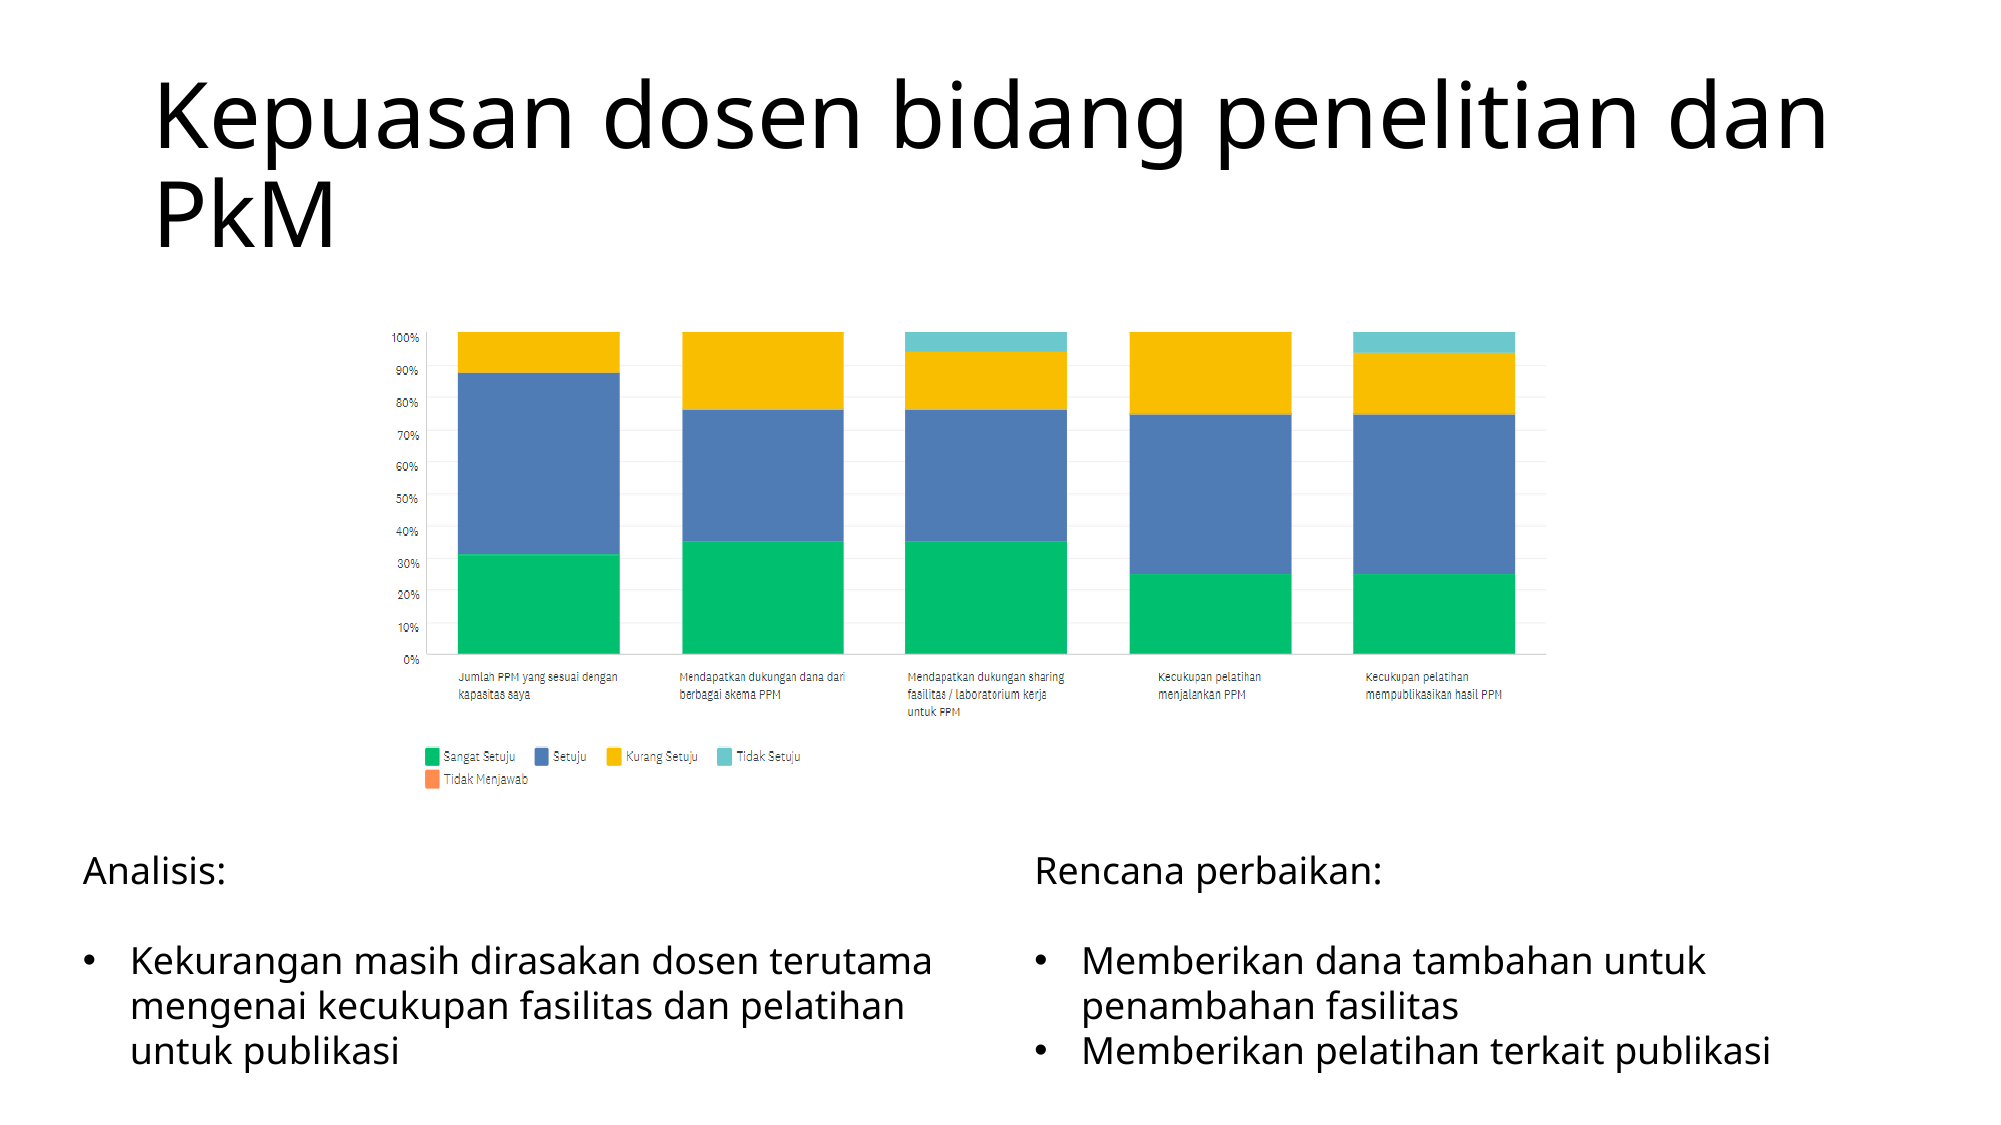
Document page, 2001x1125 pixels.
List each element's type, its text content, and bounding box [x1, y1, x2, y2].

picture [389, 324, 1550, 793]
text_box Analisis: Kekurangan masih dirasakan dosen terutama mengenai kecukupan fasilitas dan pelatihan untuk publikasi [68, 839, 970, 1080]
text_box Rencana perbaikan: Memberikan dana tambahan untuk penambahan fasilitas Memberikan pelatihan terkait publikasi [1019, 839, 1922, 1080]
title Kepuasan dosen bidang penelitian dan PkM [137, 59, 1863, 278]
